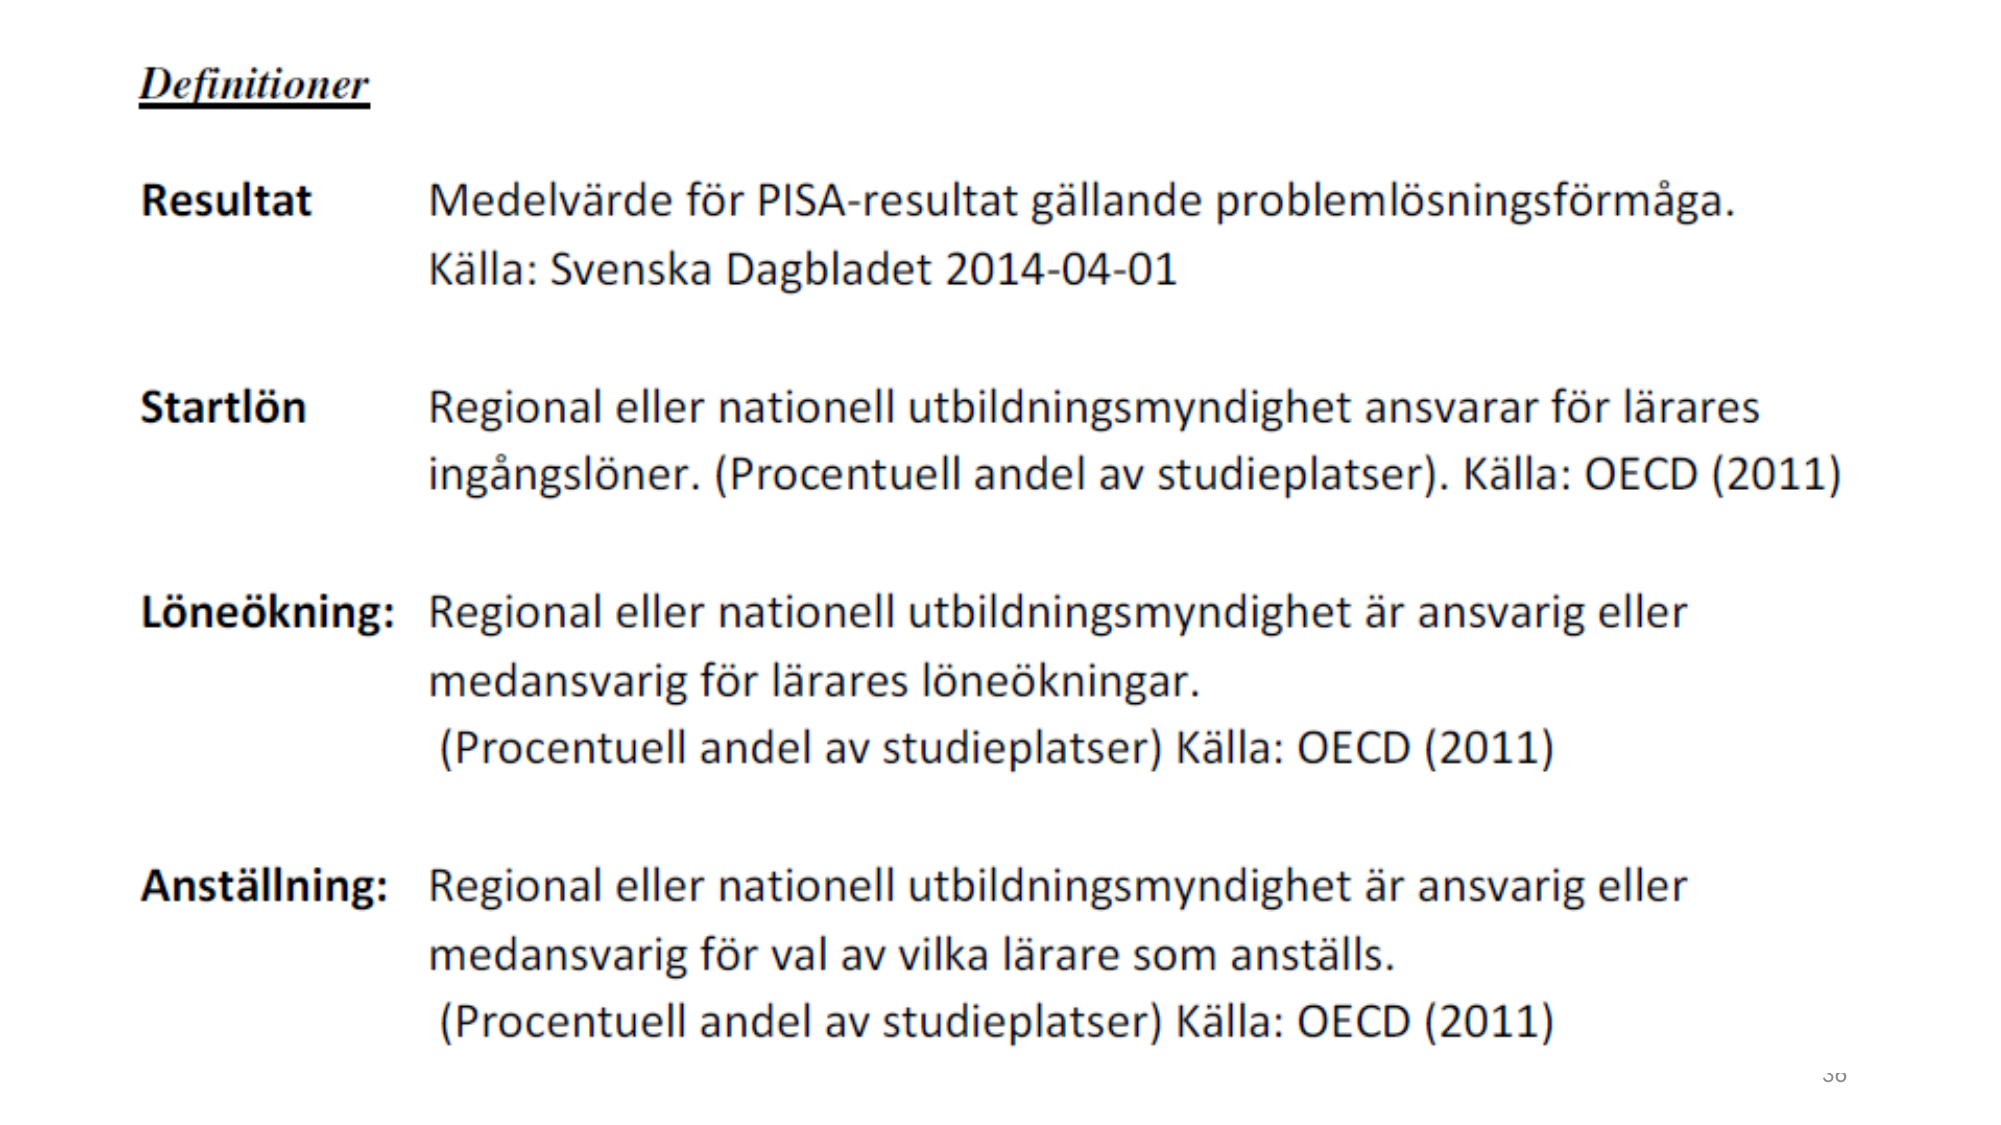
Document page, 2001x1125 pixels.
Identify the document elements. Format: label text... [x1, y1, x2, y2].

picture [108, 49, 1901, 1073]
slide_number 36 [1412, 1073, 1863, 1103]
